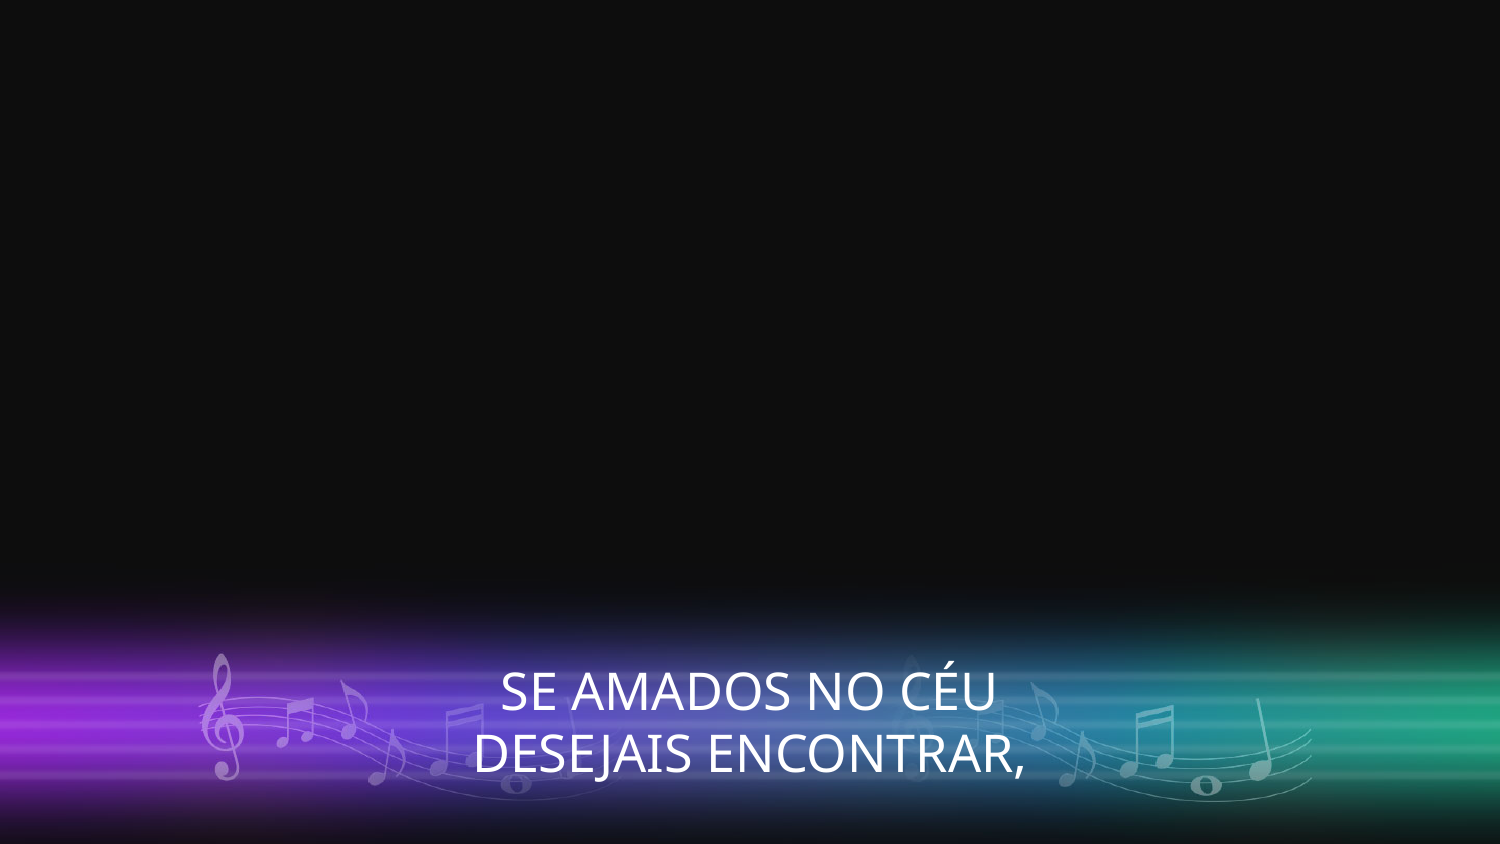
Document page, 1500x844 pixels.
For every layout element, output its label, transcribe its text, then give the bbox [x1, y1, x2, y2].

text_box SE AMADOS NO CÉU DESEJAIS ENCONTRAR, [312, 651, 1187, 791]
picture [0, 0, 1500, 844]
